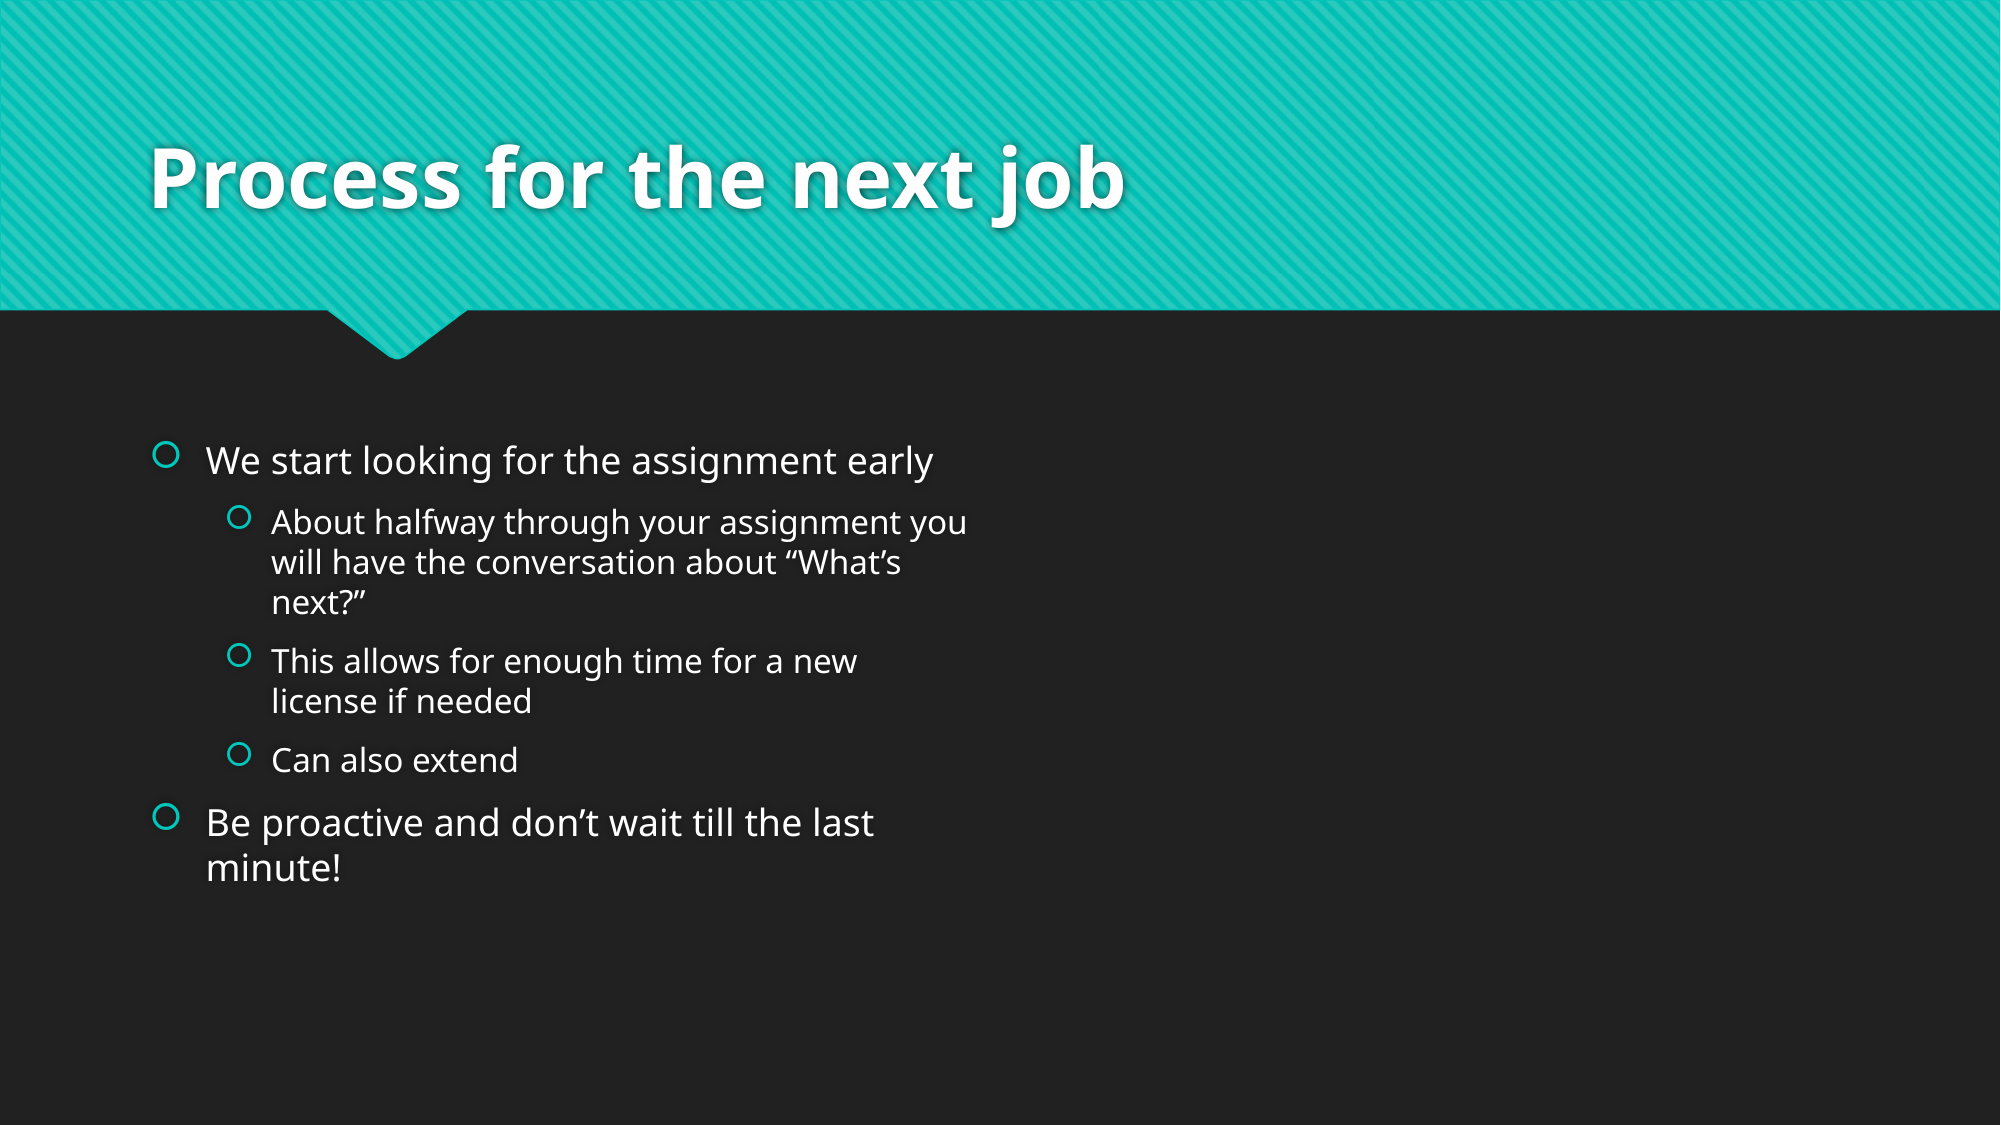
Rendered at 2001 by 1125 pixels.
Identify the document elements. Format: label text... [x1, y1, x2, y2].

title Process for the next job [132, 73, 1868, 233]
list We start looking for the assignment early About halfway through your assignment you will have the conversation about “What’s next?” This allows for enough time for a new license if needed Can also extend Be proactive and don’t wait till the last minute! [134, 364, 985, 962]
